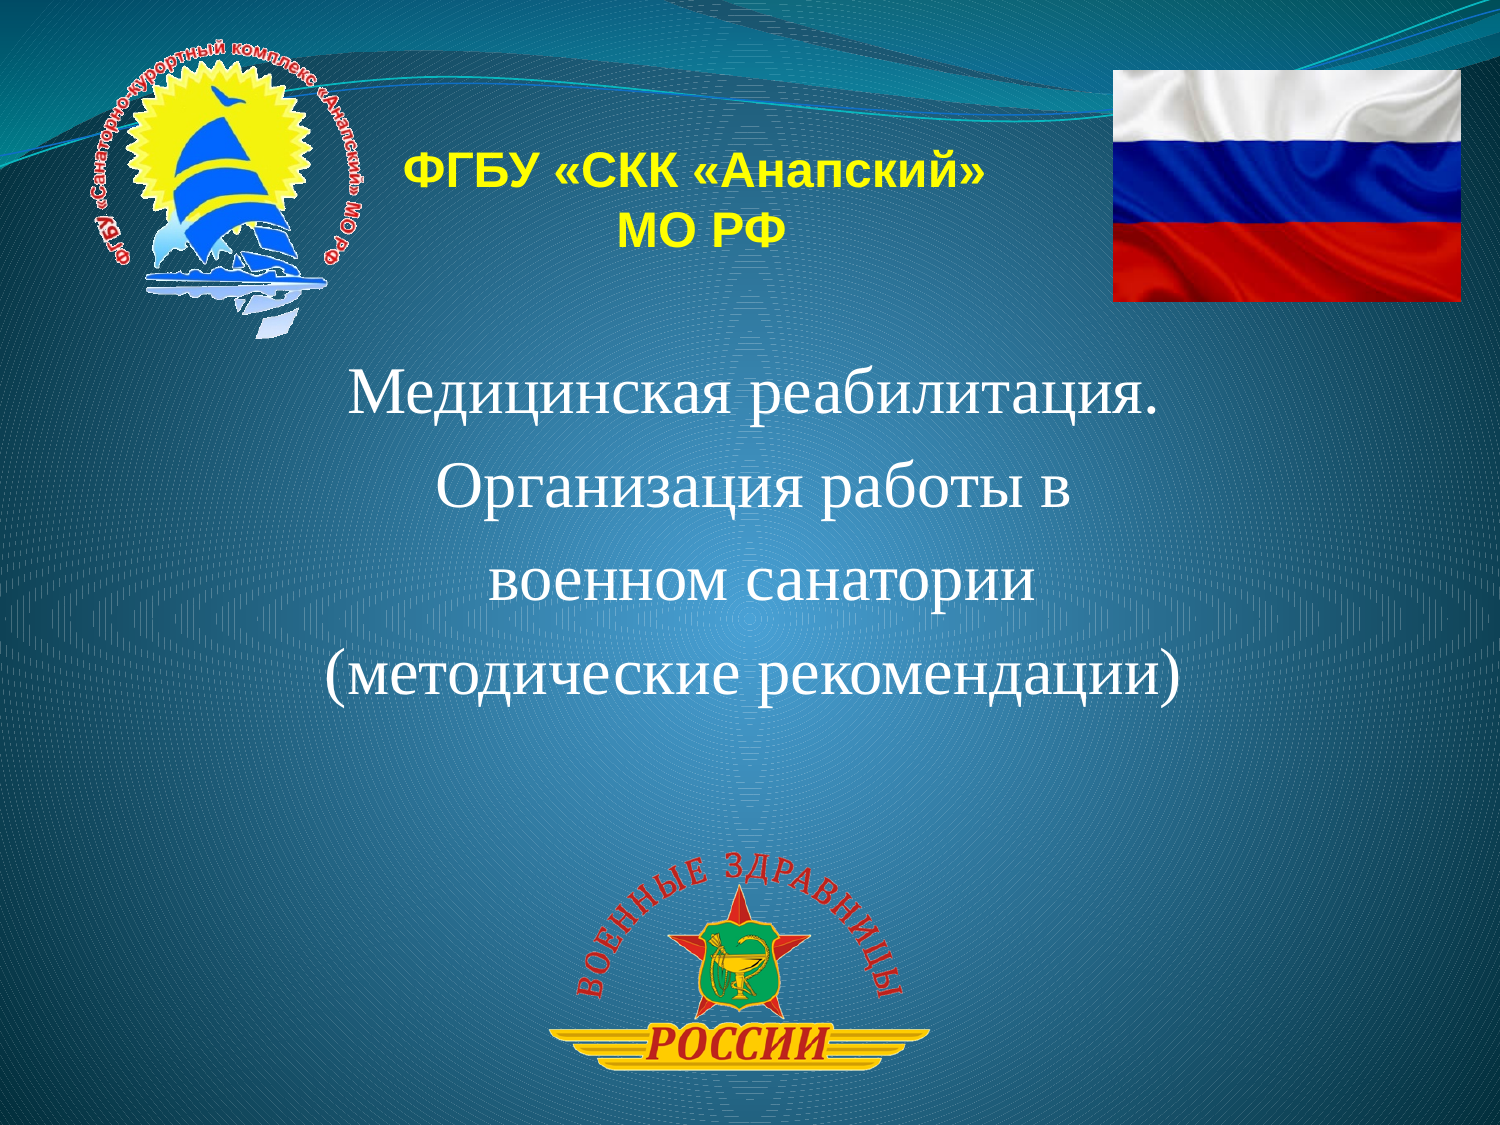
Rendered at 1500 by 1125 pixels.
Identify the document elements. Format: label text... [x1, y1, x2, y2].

subtitle Медицинская реабилитация. Организация работы в военном санатории (методические рекомендации) [234, 339, 1285, 891]
picture [81, 40, 376, 348]
title ФГБУ «СКК «Анапский» МО РФ [383, 70, 1090, 258]
picture [1113, 70, 1462, 302]
picture [538, 843, 938, 1078]
